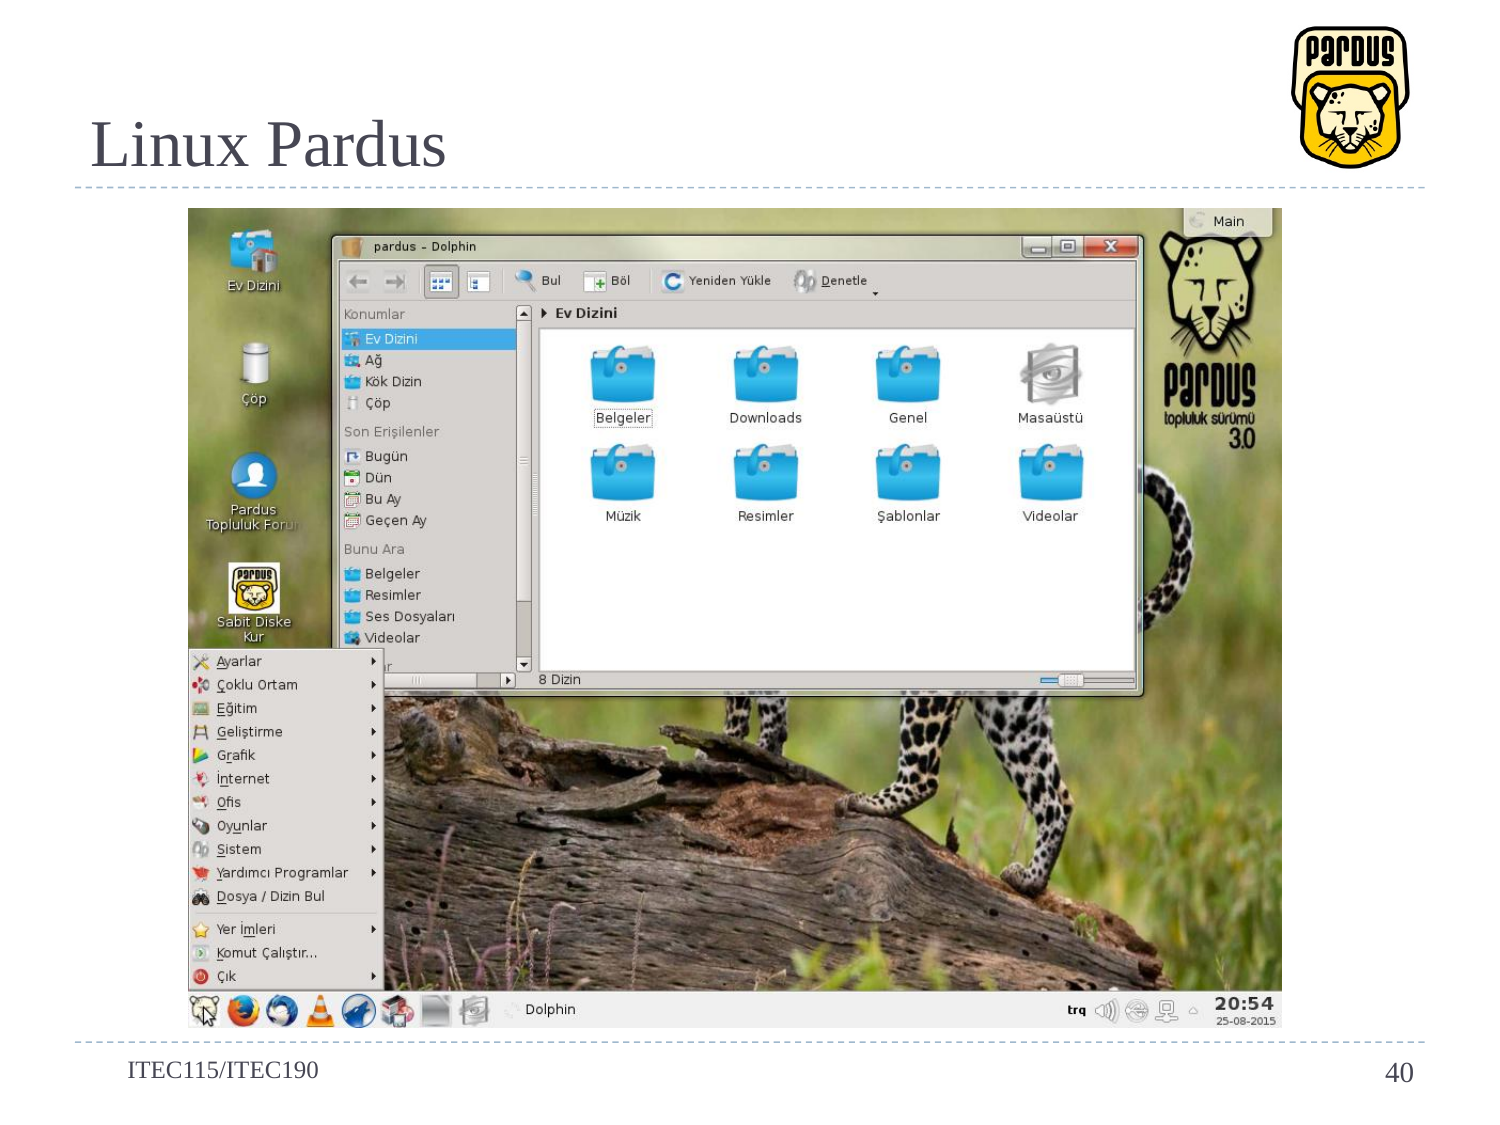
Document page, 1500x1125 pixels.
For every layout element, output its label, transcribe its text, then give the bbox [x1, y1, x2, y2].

footer ITEC115/ITEC190 [112, 1045, 1352, 1106]
picture [188, 207, 1282, 1028]
title Linux Pardus [1416, 24, 1425, 188]
slide_number 40 [1352, 1045, 1430, 1106]
title Linux Pardus [75, 24, 1279, 188]
picture [1281, 18, 1416, 177]
